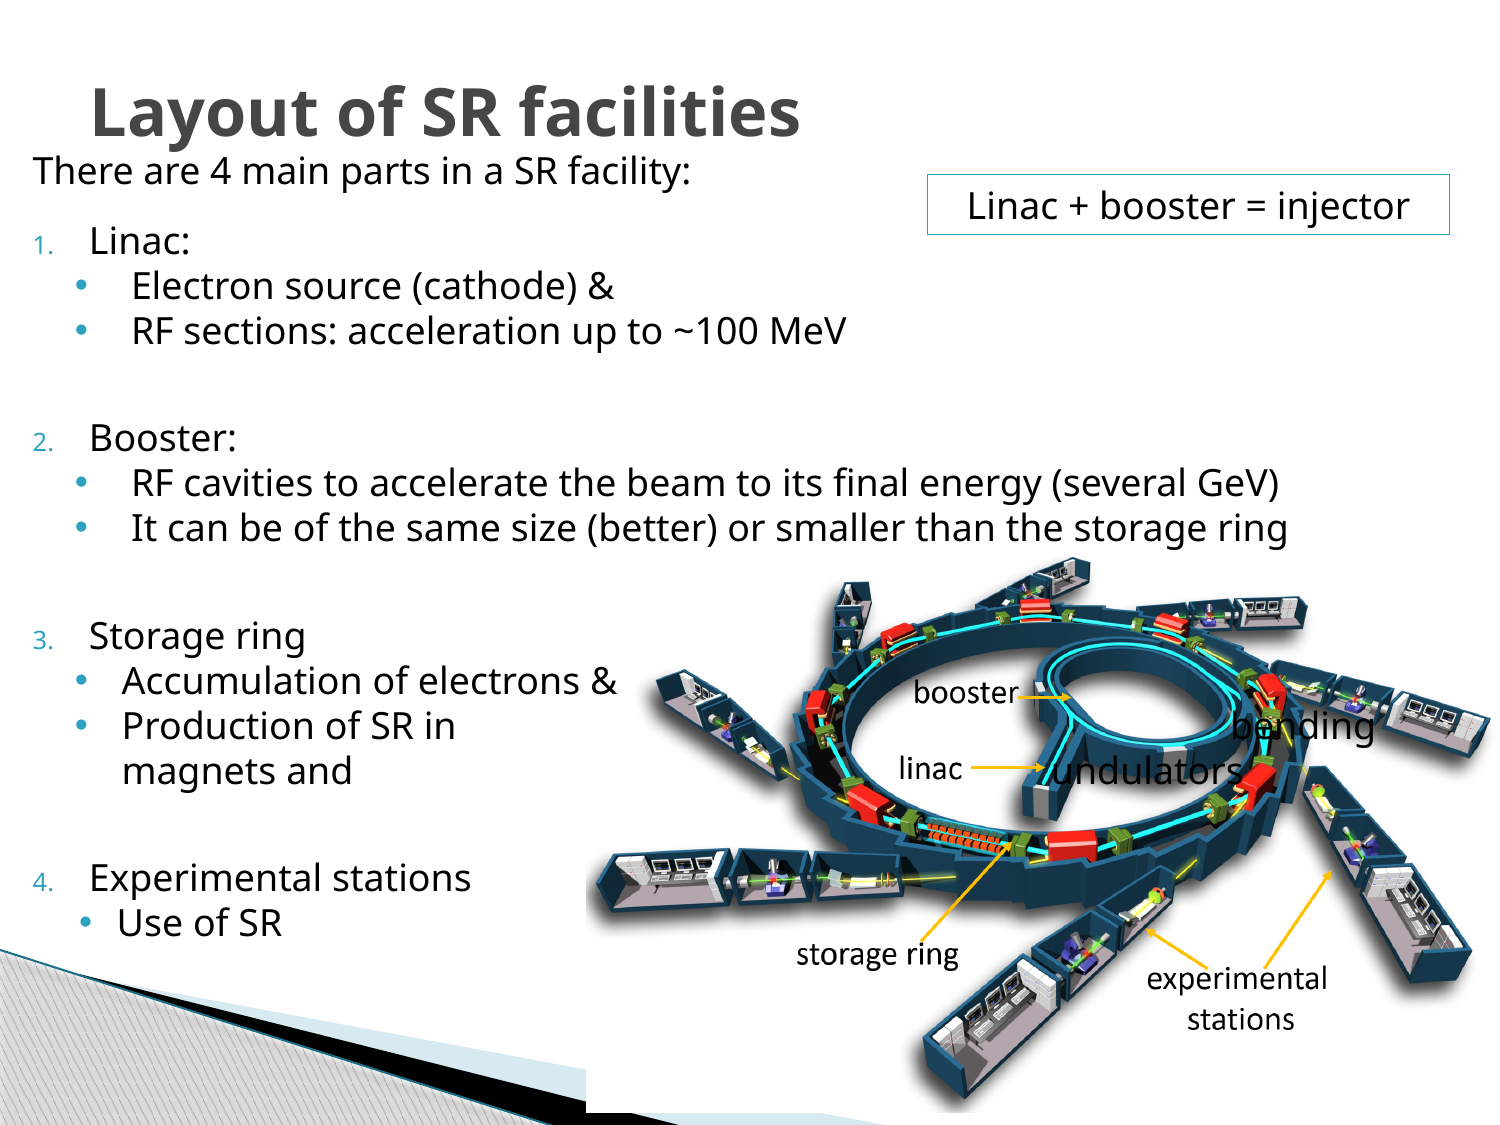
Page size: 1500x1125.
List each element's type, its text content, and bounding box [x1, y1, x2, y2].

title Layout of SR facilities [75, 45, 1425, 139]
list There are 4 main parts in a SR facility: Linac: Electron source (cathode) & RF sections: acceleration up to ~100 MeV Booster: RF cavities to accelerate the beam to its final energy (several GeV) It can be of the same size (better) or smaller than the storage ring Storage ring Accumulation of electrons & Production of SR in bending magnets and undulators Experimental stations Use of SR [0, 139, 1450, 950]
text_box Linac + booster = injector [927, 174, 1450, 235]
picture [586, 534, 1500, 1113]
